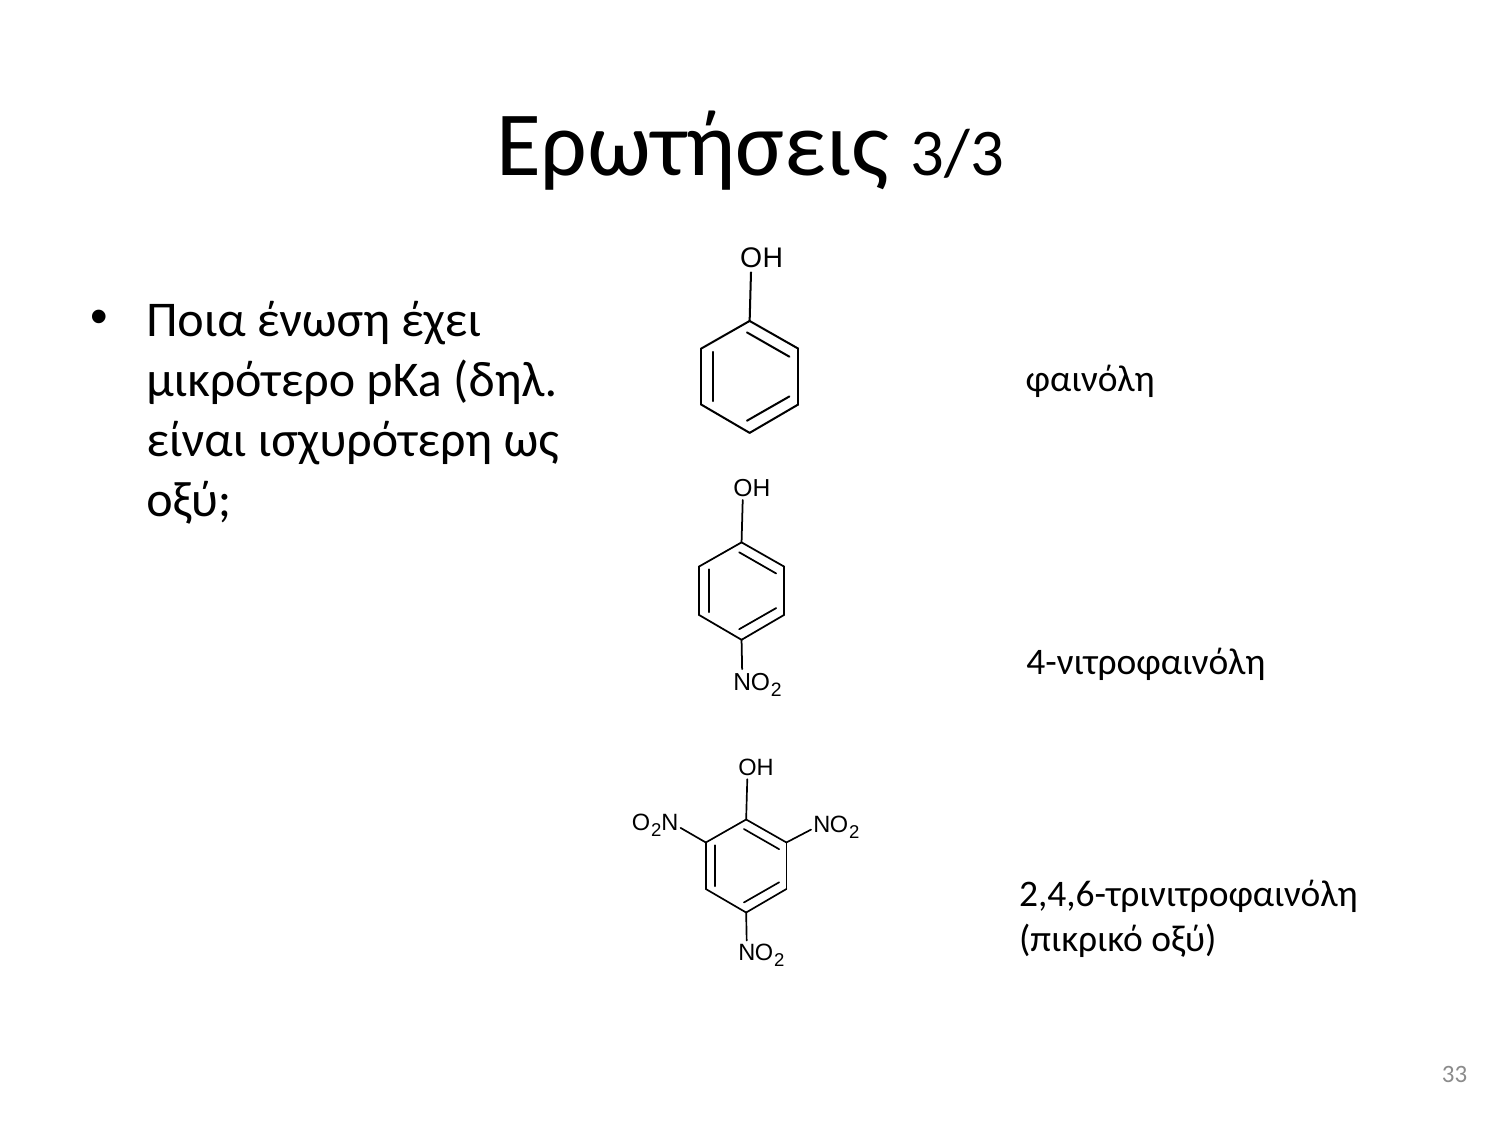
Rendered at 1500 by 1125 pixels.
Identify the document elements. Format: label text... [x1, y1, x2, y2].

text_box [631, 753, 860, 973]
list Ποια ένωση έχει μικρότερο pKa (δηλ. είναι ισχυρότερη ως οξύ; [75, 278, 656, 1005]
slide_number 32 [1132, 1042, 1483, 1103]
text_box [684, 473, 800, 703]
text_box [684, 241, 816, 451]
text_box 2,4,6-τρινιτροφαινόλη (πικρικό οξύ) [1004, 861, 1417, 967]
title Ερωτήσεις 3/3 [75, 45, 1425, 233]
text_box φαινόλη [1010, 346, 1170, 406]
text_box 4-νιτροφαινόλη [1011, 629, 1281, 690]
